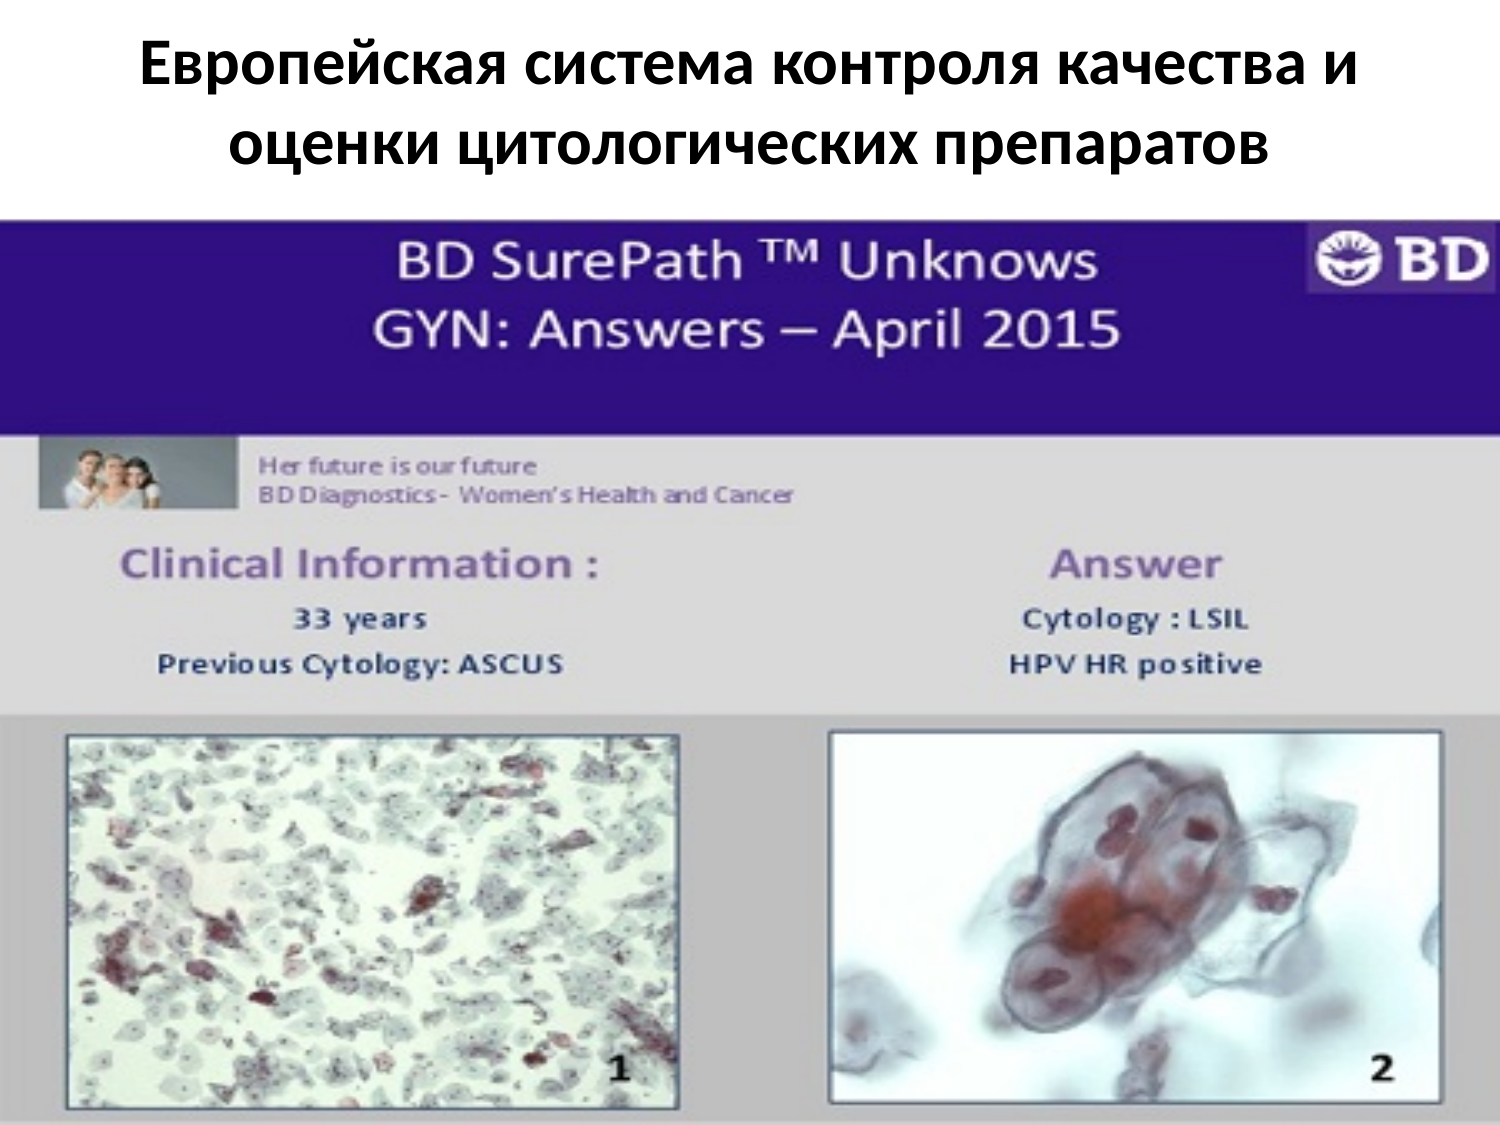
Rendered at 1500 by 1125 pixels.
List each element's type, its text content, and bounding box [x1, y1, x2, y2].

title Европейская система контроля качества и оценки цитологических препаратов [75, 3, 1425, 192]
picture [0, 218, 1500, 1125]
